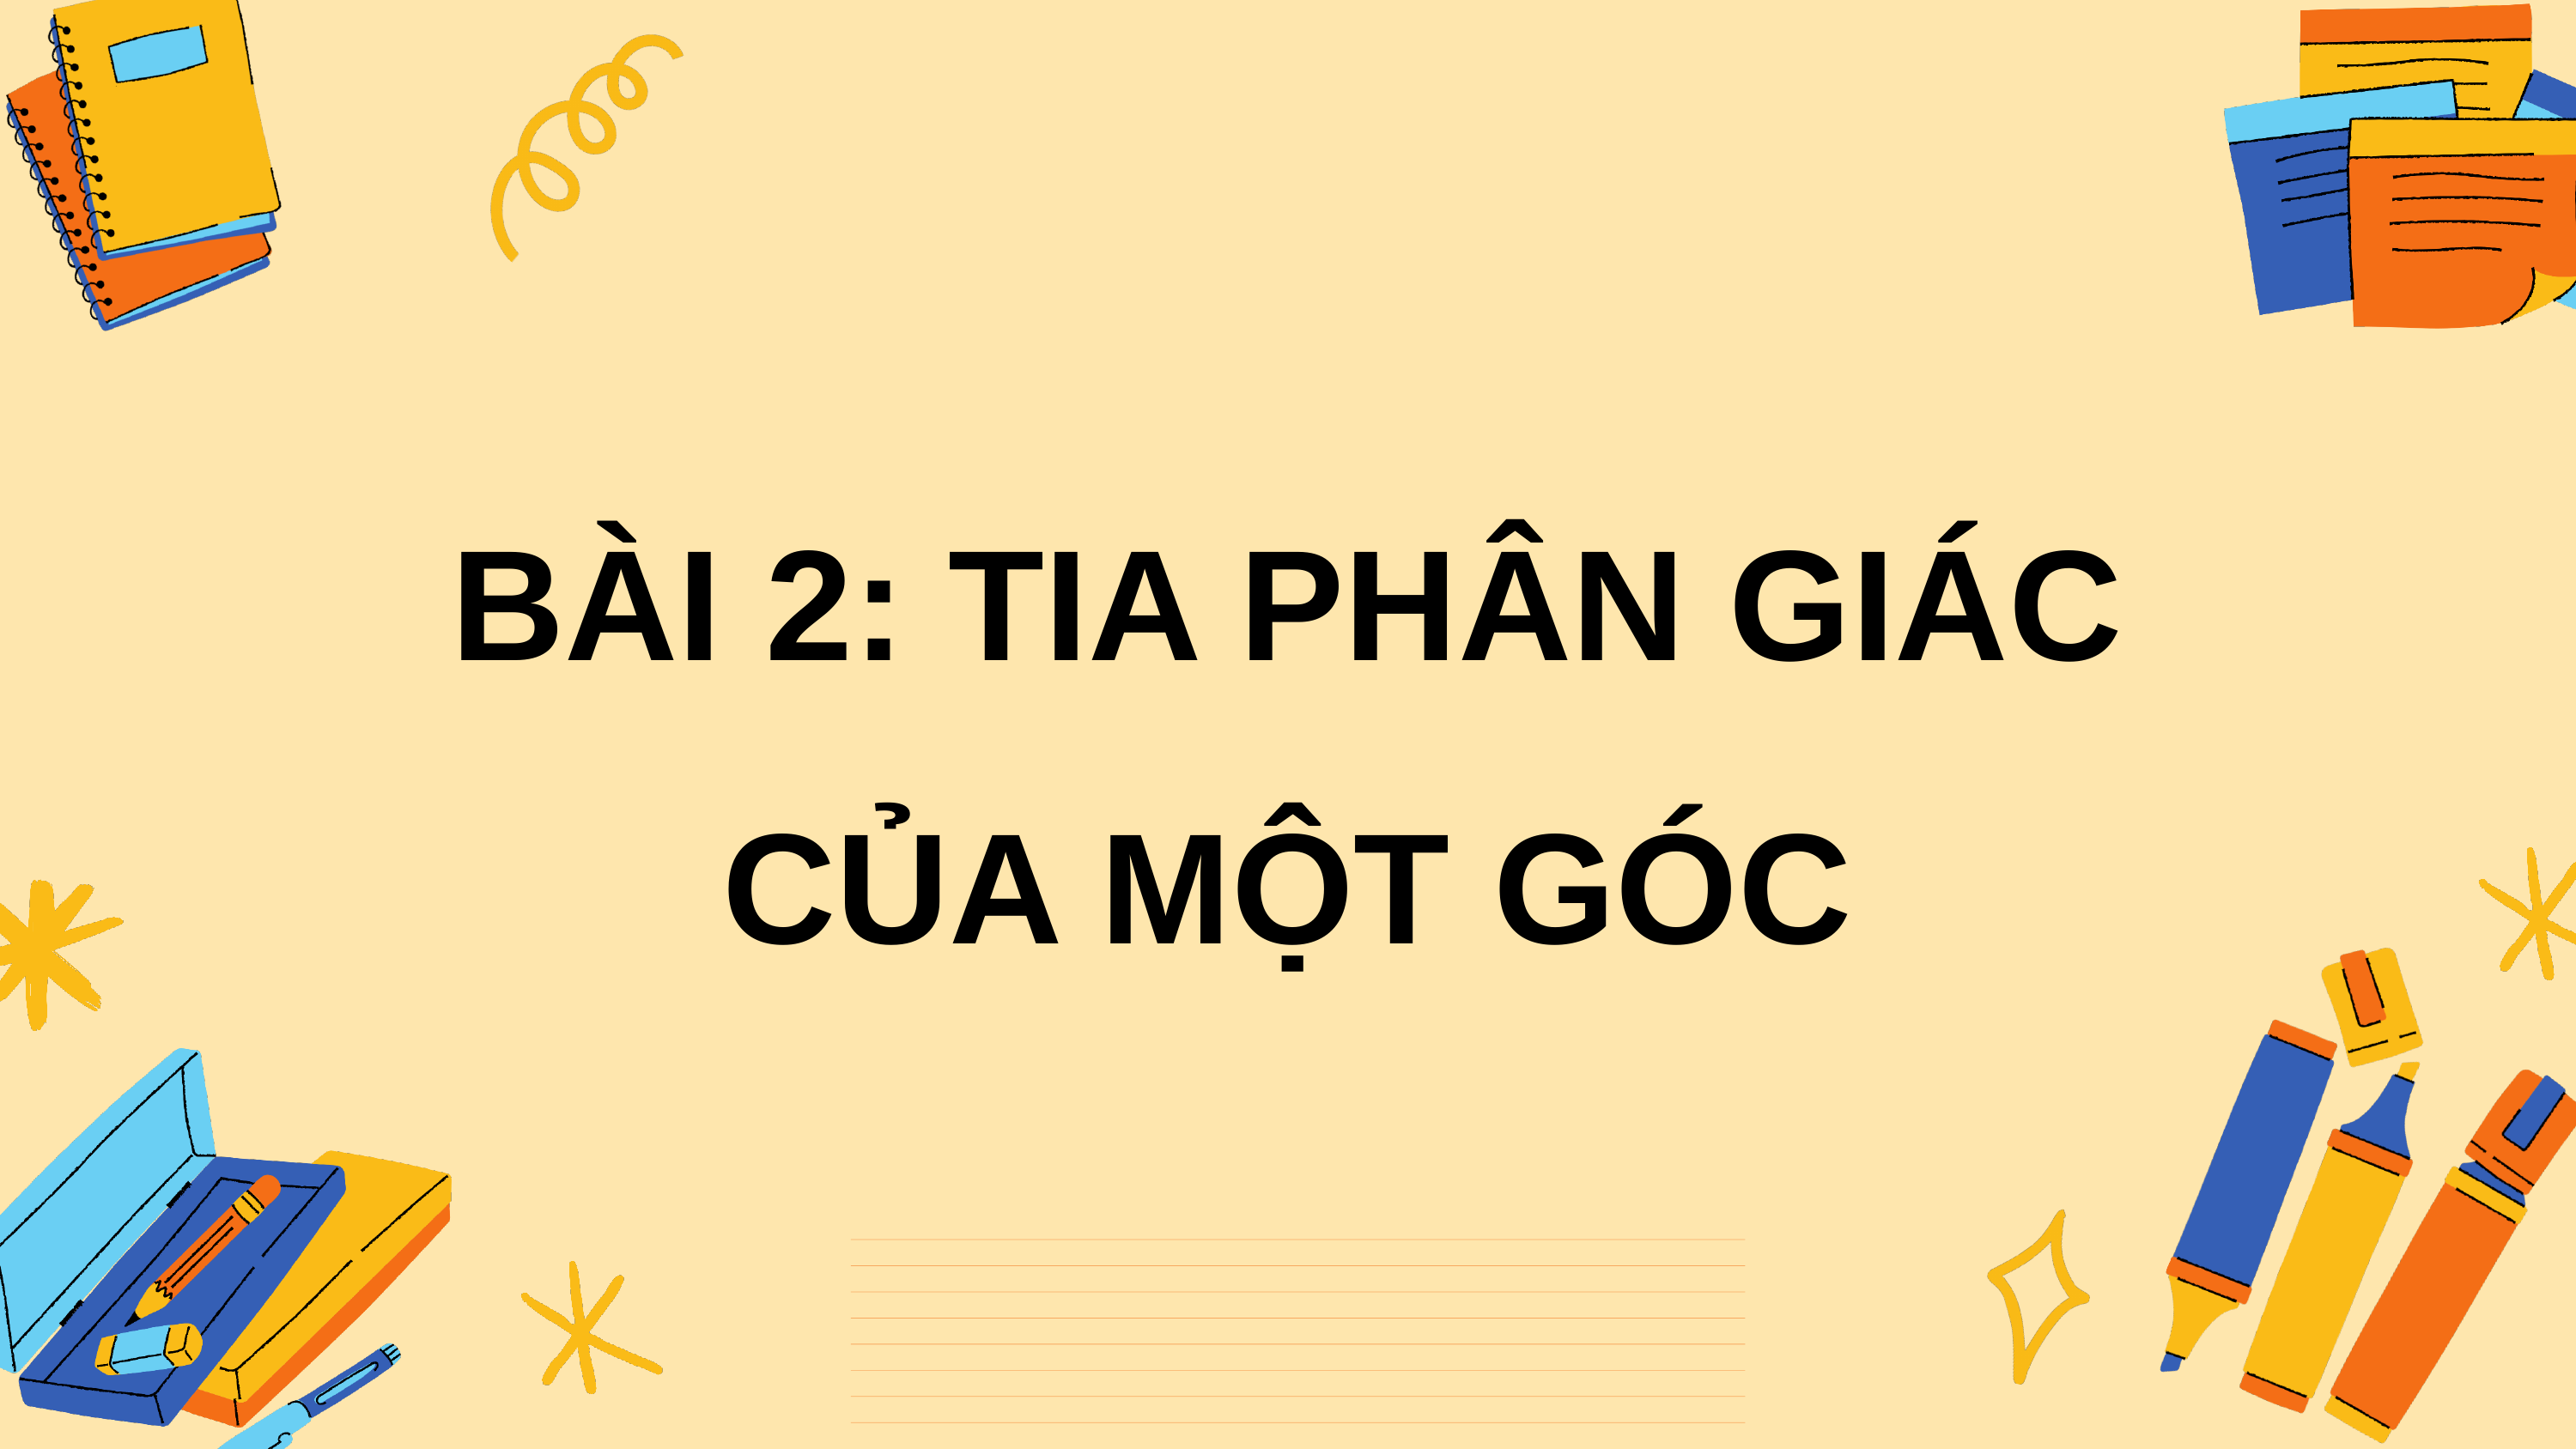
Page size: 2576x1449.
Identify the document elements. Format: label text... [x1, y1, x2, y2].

picture [0, 1048, 453, 1449]
picture [0, 879, 125, 1031]
picture [436, 1, 714, 269]
picture [1968, 1198, 2104, 1393]
picture [2131, 846, 2576, 1449]
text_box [850, 1239, 1968, 1449]
text_box BÀI 2: TIA PHÂN GIÁC CỦA MỘT GÓC [353, 403, 2221, 982]
picture [2221, 3, 2576, 351]
picture [0, 0, 388, 373]
picture [520, 1260, 663, 1394]
